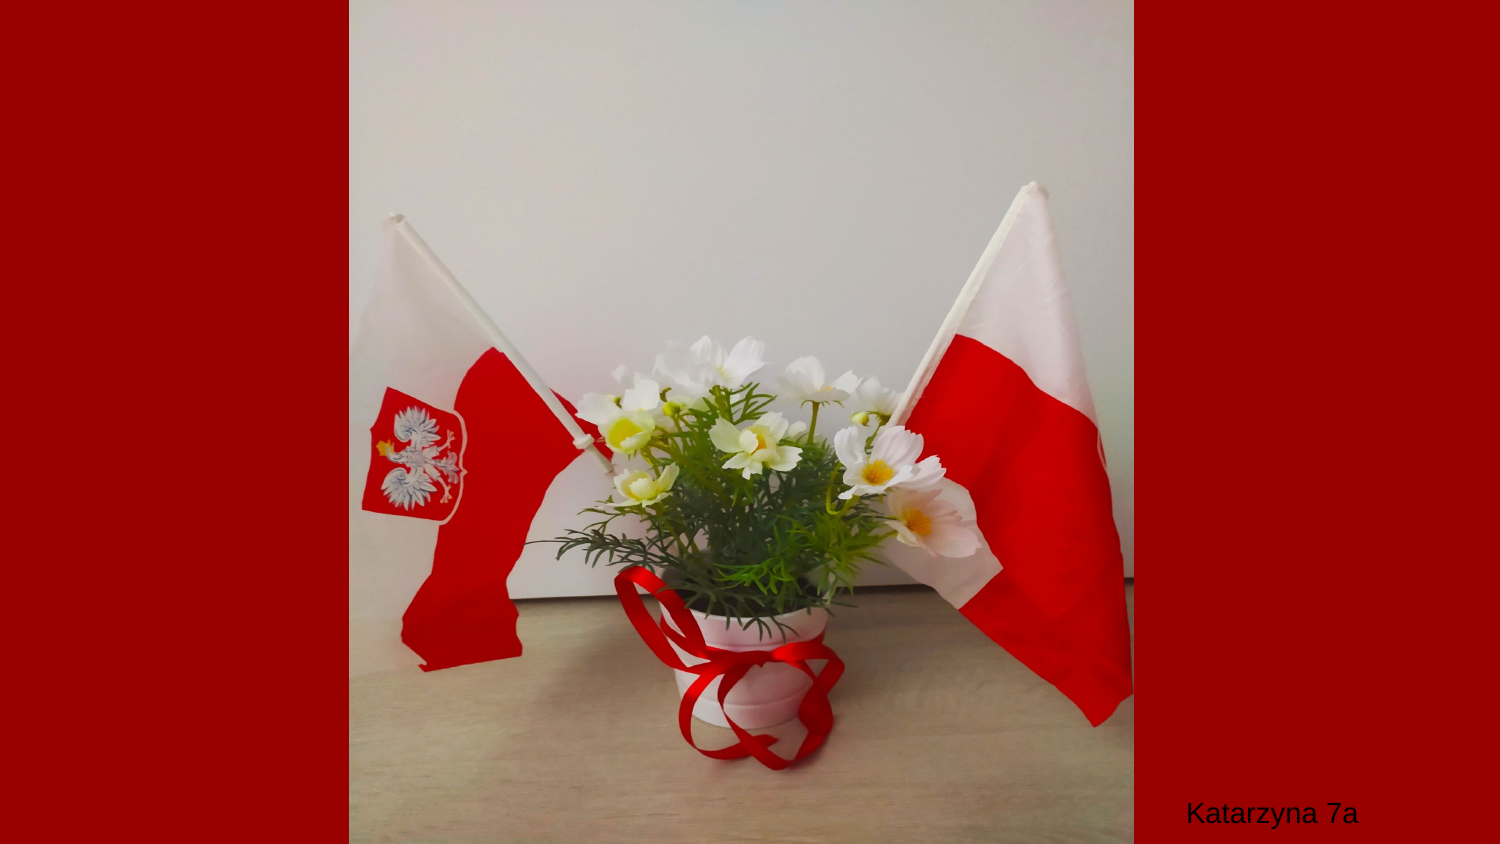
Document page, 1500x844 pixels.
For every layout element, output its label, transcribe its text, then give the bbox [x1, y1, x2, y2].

text_box Katarzyna 7a [1139, 779, 1500, 844]
picture [349, 0, 1135, 844]
